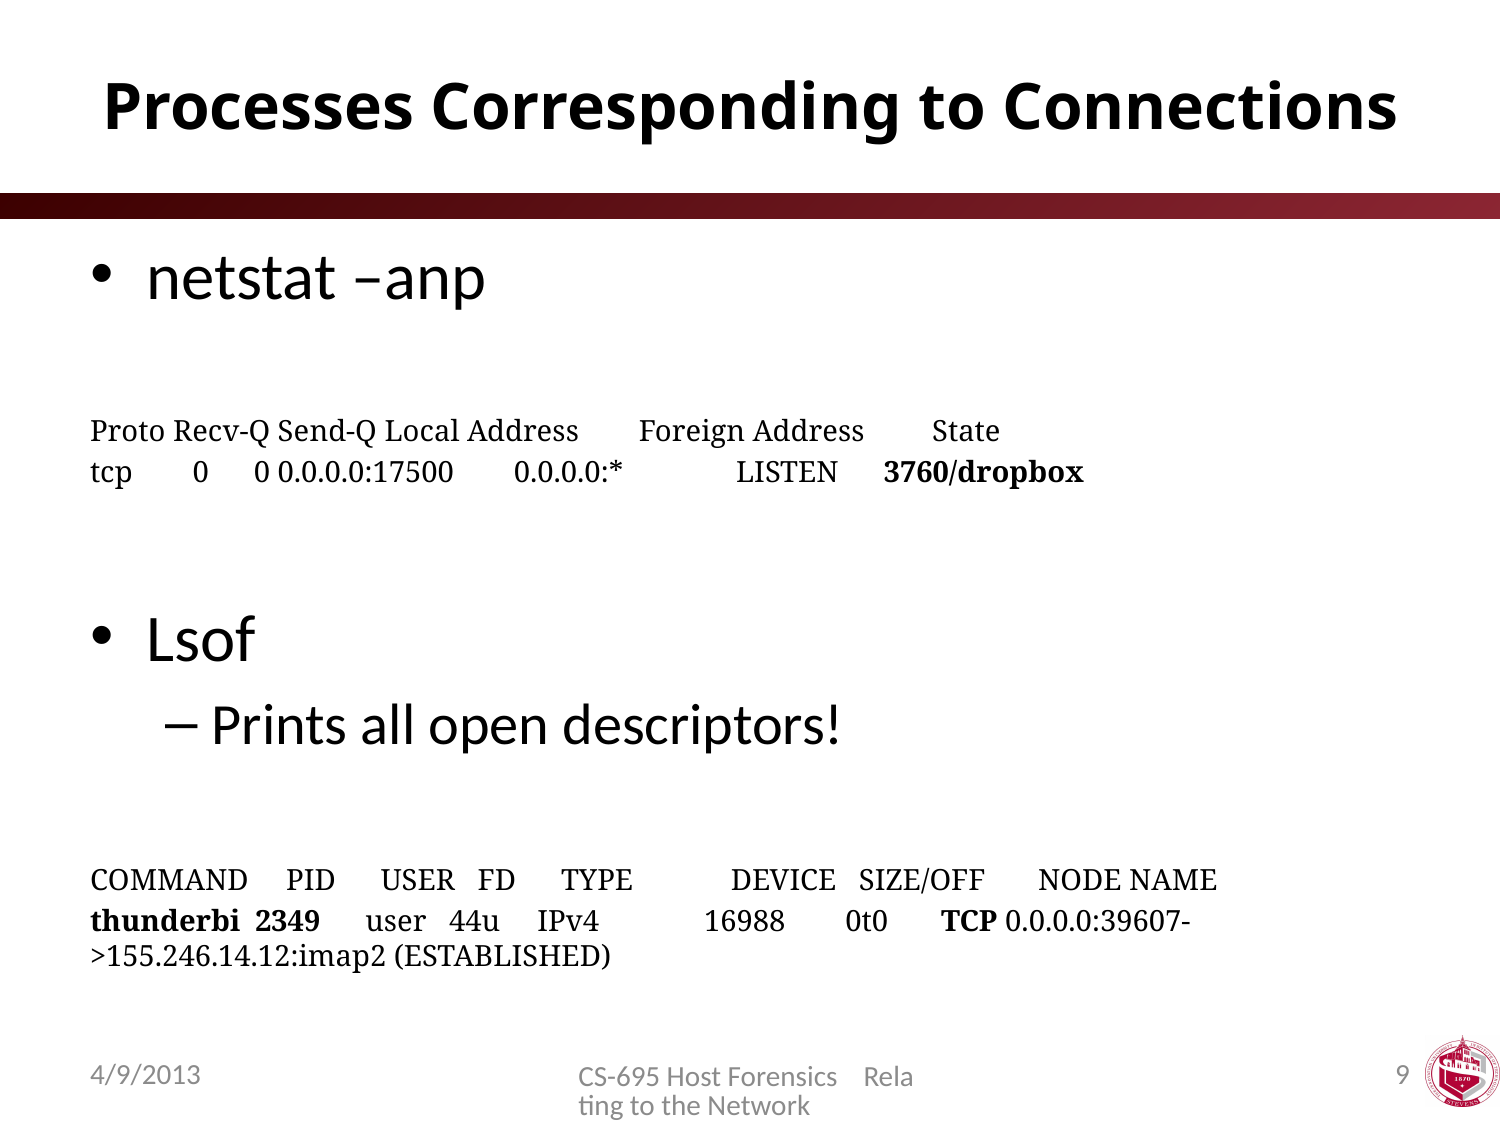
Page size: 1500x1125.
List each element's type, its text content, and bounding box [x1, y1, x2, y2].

footer CS-695 Host Forensics Relating to the Network [563, 1044, 937, 1105]
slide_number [75, 1042, 350, 1103]
slide_number 9 [1149, 1042, 1425, 1103]
picture [1425, 1035, 1500, 1107]
title Processes Corresponding to Connections [74, 21, 1426, 188]
list netstat –anp Proto Recv-Q Send-Q Local Address Foreign Address State tcp 0 0 0.0.0.0:17500 0.0.0.0:* LISTEN 3760/dropbox Lsof Prints all open descriptors! COMMAND PID USER FD TYPE DEVICE SIZE/OFF NODE NAME thunderbi 2349 user 44u IPv4 16988 0t0 TCP 0.0.0.0:39607->155.246.14.12:imap2 (ESTABLISHED) [74, 224, 1426, 1036]
